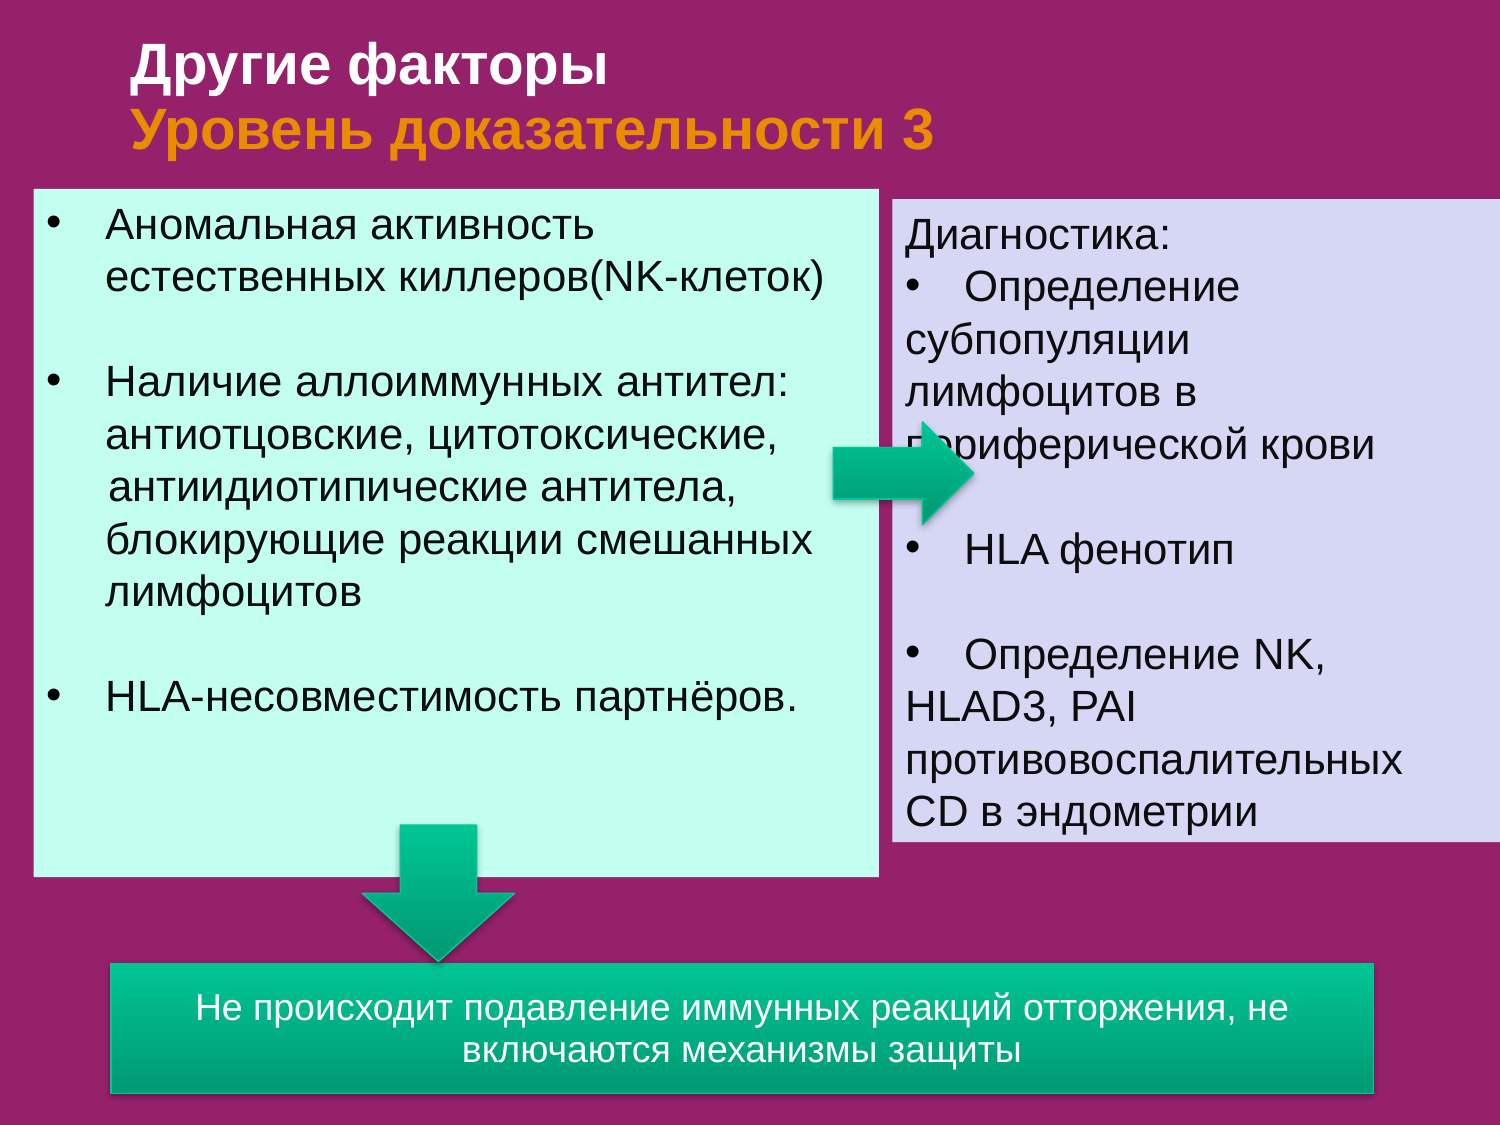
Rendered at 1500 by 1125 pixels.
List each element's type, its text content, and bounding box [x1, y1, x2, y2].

text_box [361, 824, 516, 963]
text_box Не происходит подавление иммунных реакций отторжения, не включаются механизмы защиты [110, 963, 1374, 1094]
text_box [832, 421, 975, 526]
text_box Другие факторы Уровень доказательности 3 [117, 26, 949, 170]
text_box Диагностика: Определение субпопуляции лимфоцитов в периферической крови HLA фенотип Определение NK, HLAD3, PAI противовоспалительных CD в эндометрии [892, 199, 1500, 843]
text_box Аномальная активность естественных киллеров(NK-клеток) Наличие аллоиммунных антител: антиотцовские, цитотоксические, антиидиотипические антитела, блокирующие реакции смешанных лимфоцитов HLA-несовместимость партнёров. [33, 188, 879, 878]
